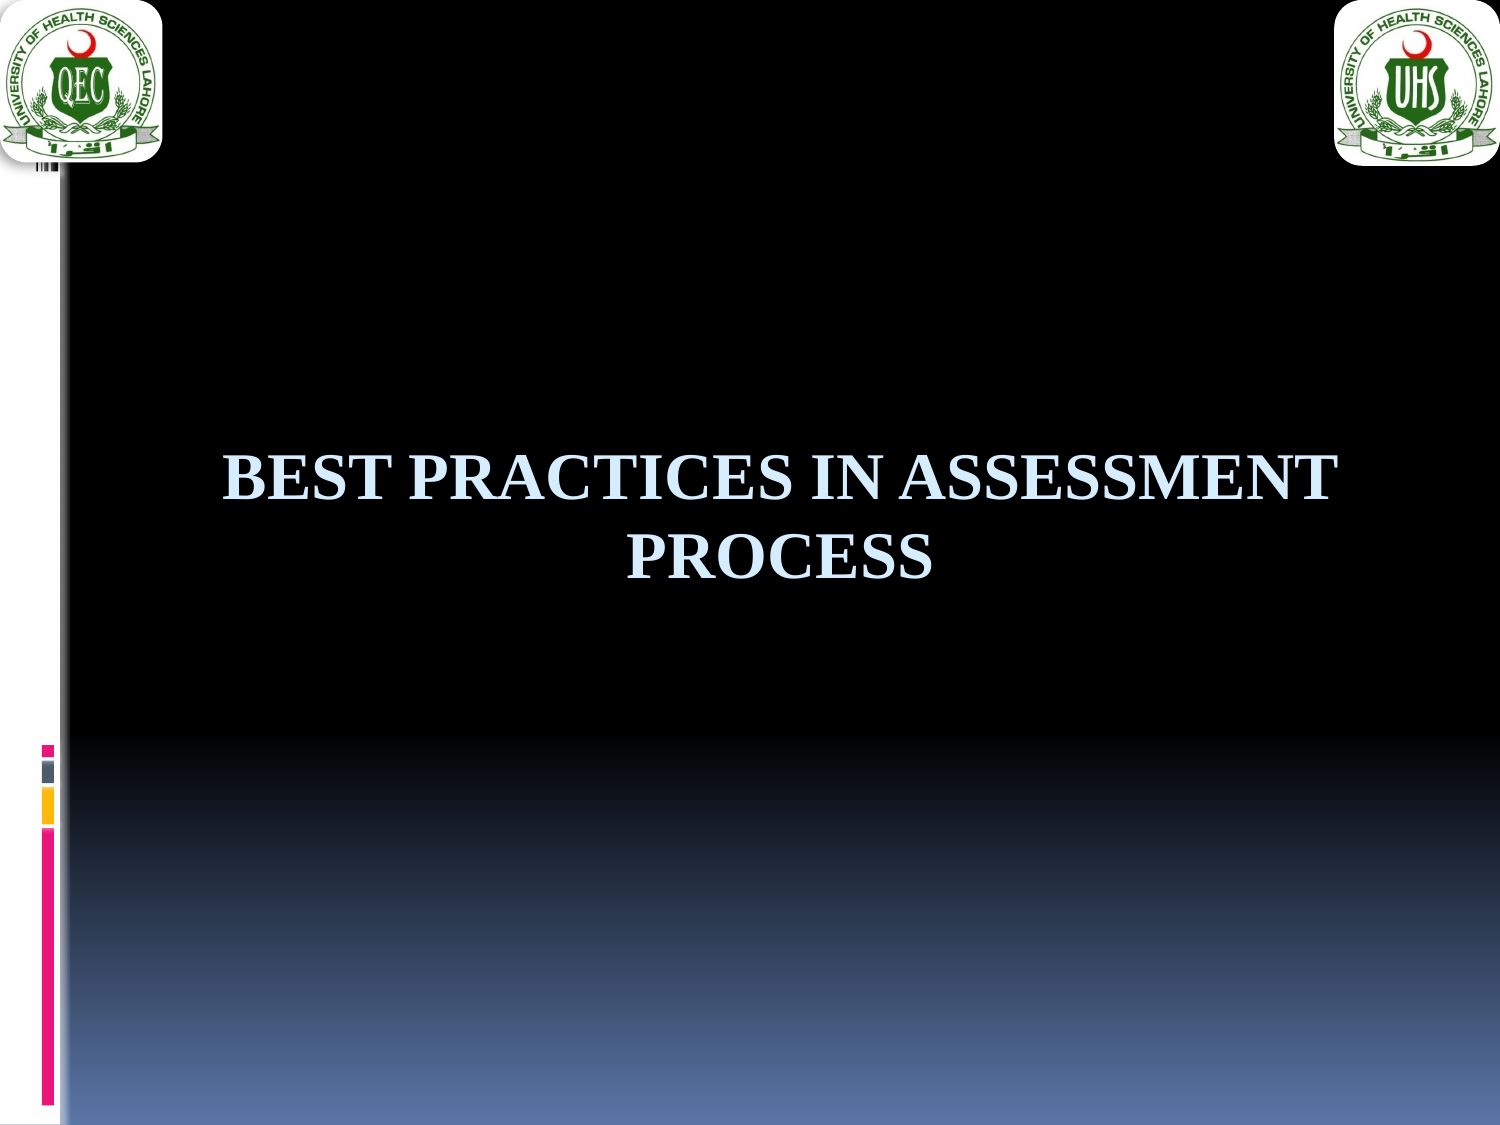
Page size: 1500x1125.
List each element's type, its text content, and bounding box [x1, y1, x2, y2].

title BEST PRACTICES IN ASSESSMENT PROCESS [62, 425, 1500, 667]
picture [0, 0, 163, 163]
picture [1333, 0, 1500, 167]
